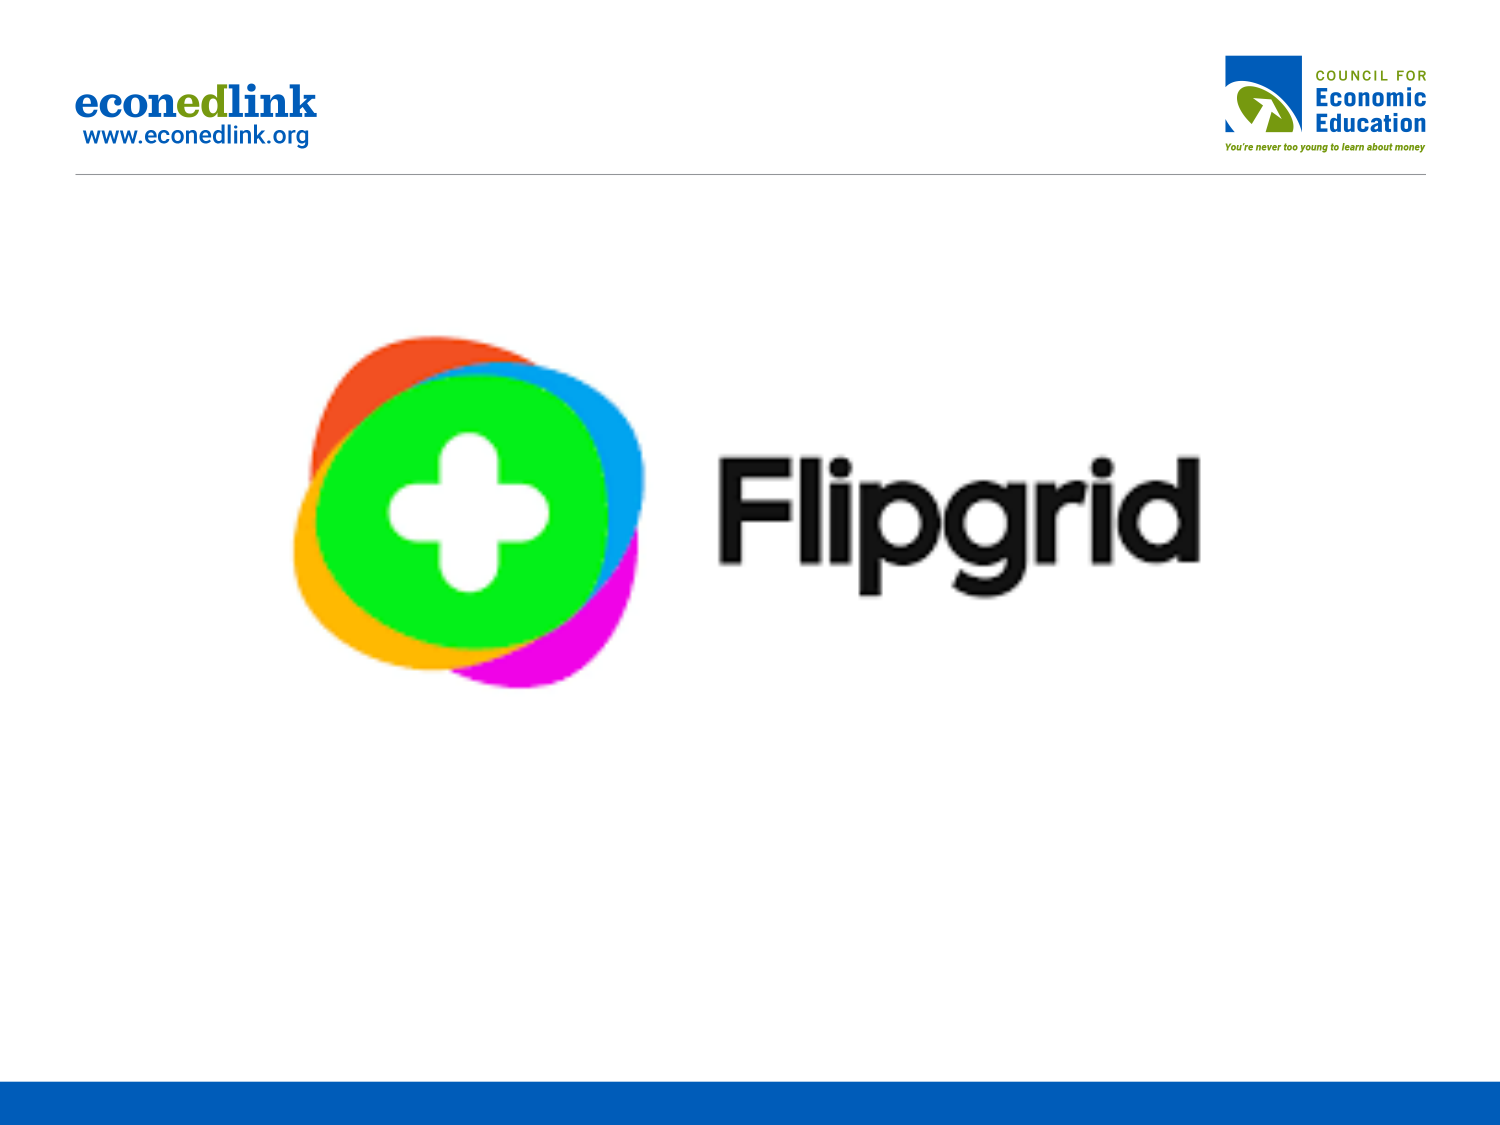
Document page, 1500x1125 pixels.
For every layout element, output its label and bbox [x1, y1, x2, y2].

list [202, 208, 1308, 830]
picture [0, 0, 1500, 1125]
